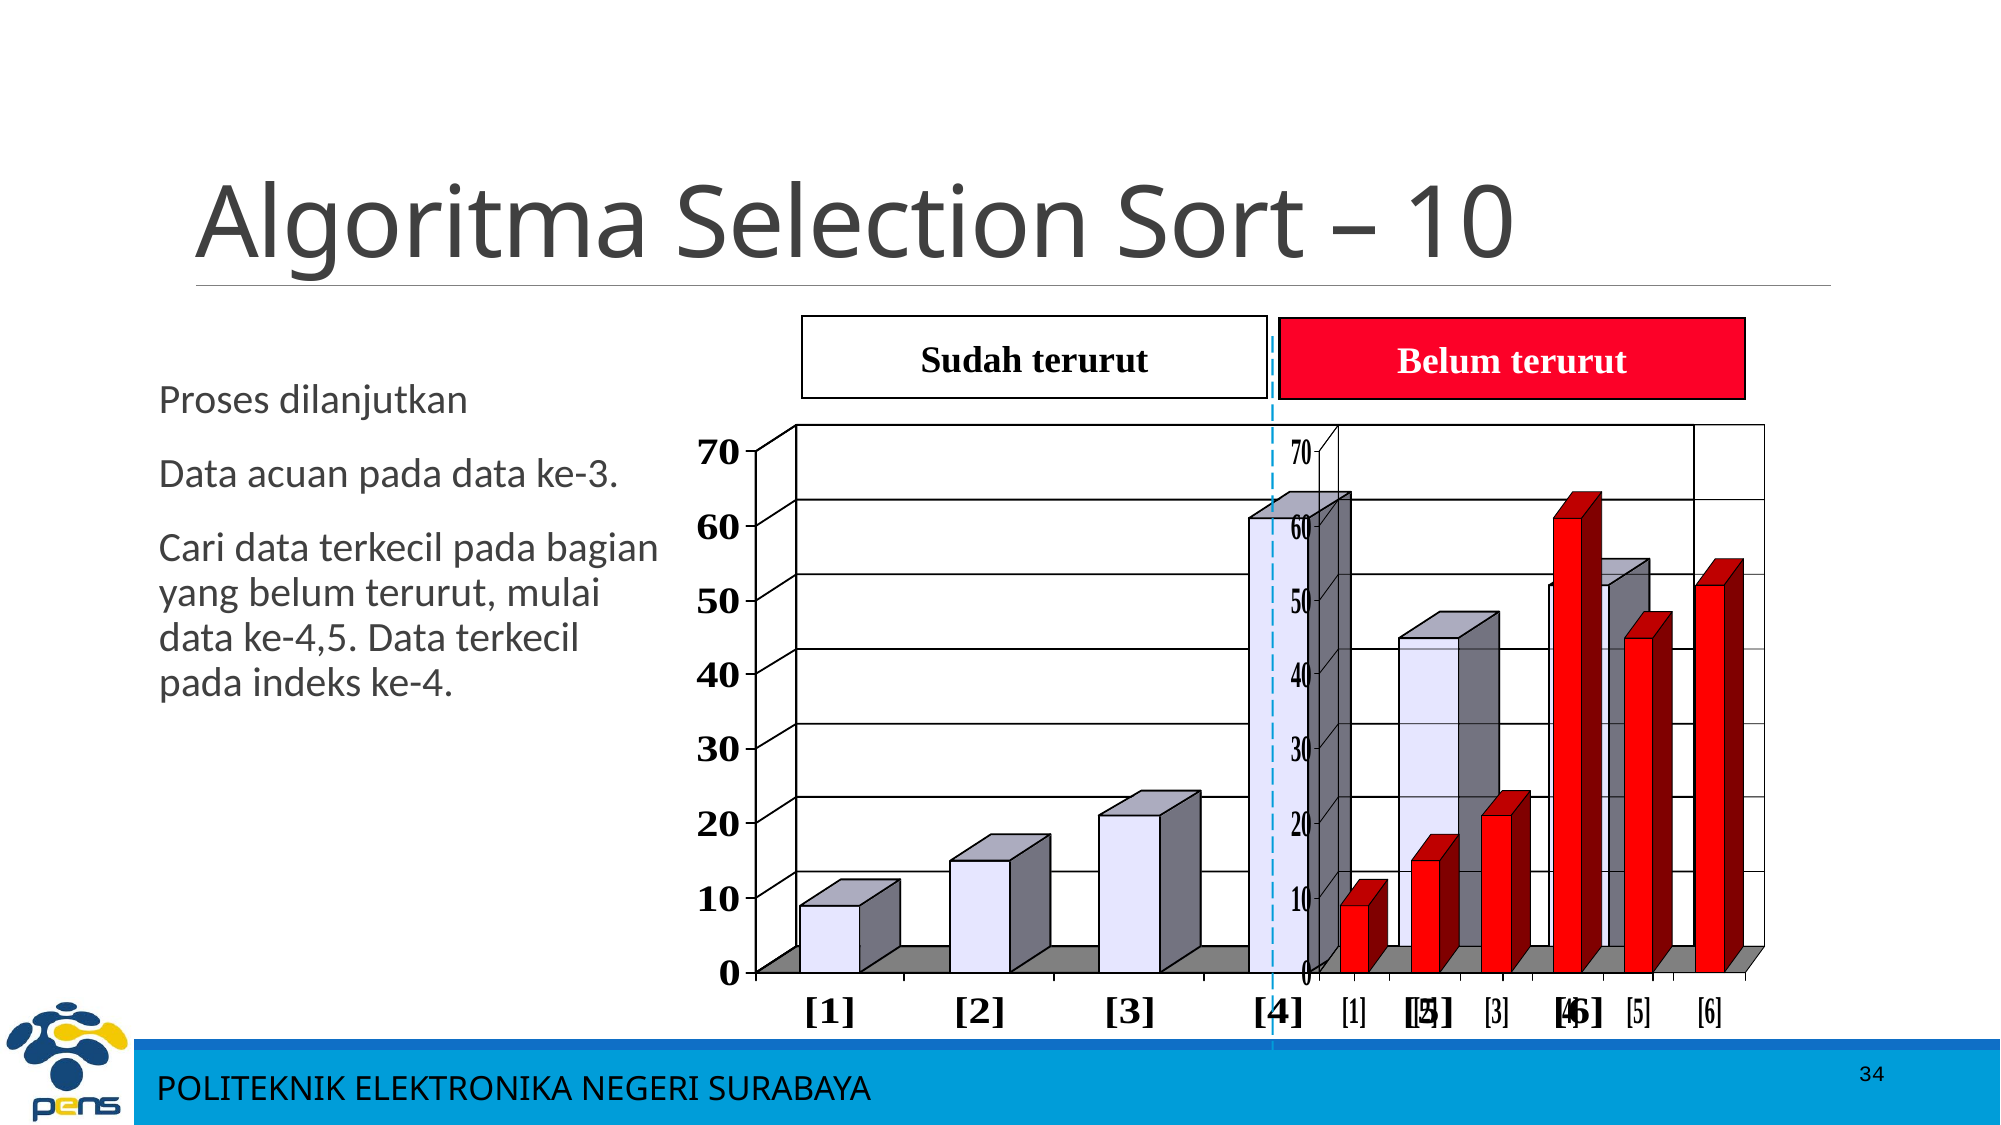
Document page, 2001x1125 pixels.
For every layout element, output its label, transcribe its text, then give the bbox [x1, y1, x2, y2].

list Proses dilanjutkan Data acuan pada data ke-3. Cari data terkecil pada bagian yang belum terurut, mulai data ke-4,5. Data terkecil pada indeks ke-4. [129, 370, 680, 1002]
picture [0, 997, 134, 1125]
text_box Sudah terurut [801, 316, 1268, 395]
slide_number 34 [1433, 1042, 1900, 1103]
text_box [1261, 397, 1826, 1062]
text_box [634, 397, 1261, 1062]
text_box Belum terurut [1279, 317, 1746, 394]
title Algoritma Selection Sort – 10 [180, 47, 1830, 285]
